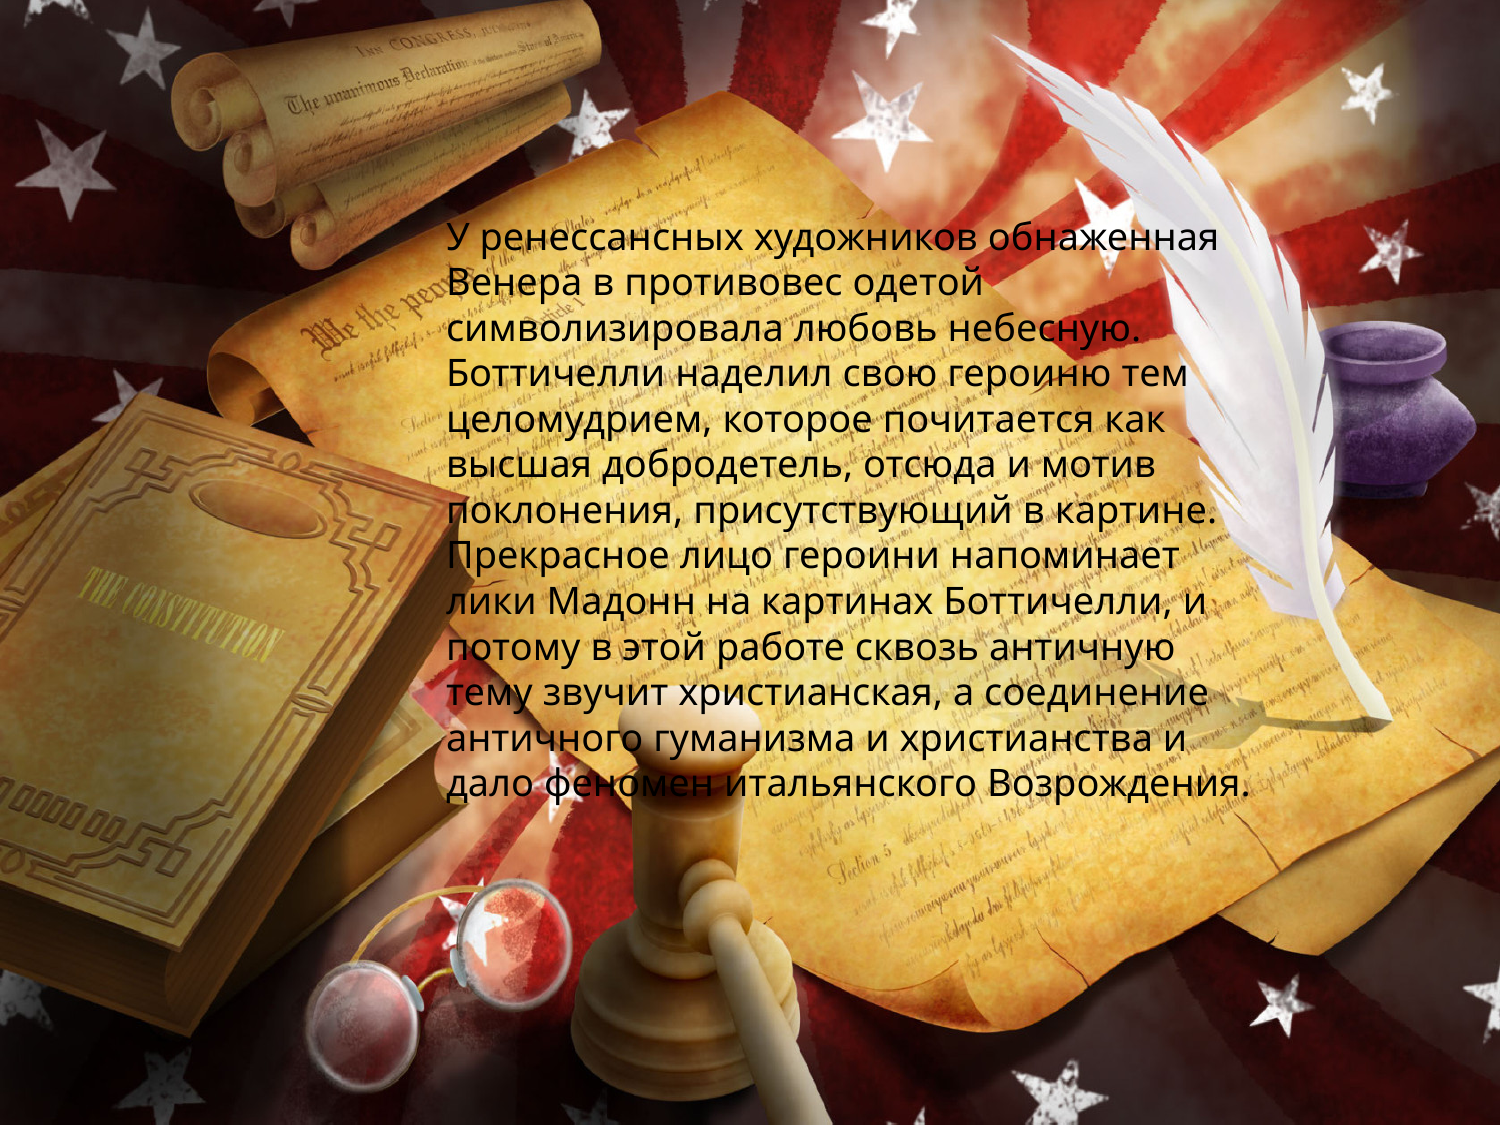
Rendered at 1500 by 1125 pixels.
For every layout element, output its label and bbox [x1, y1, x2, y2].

list [0, 0, 1500, 1125]
